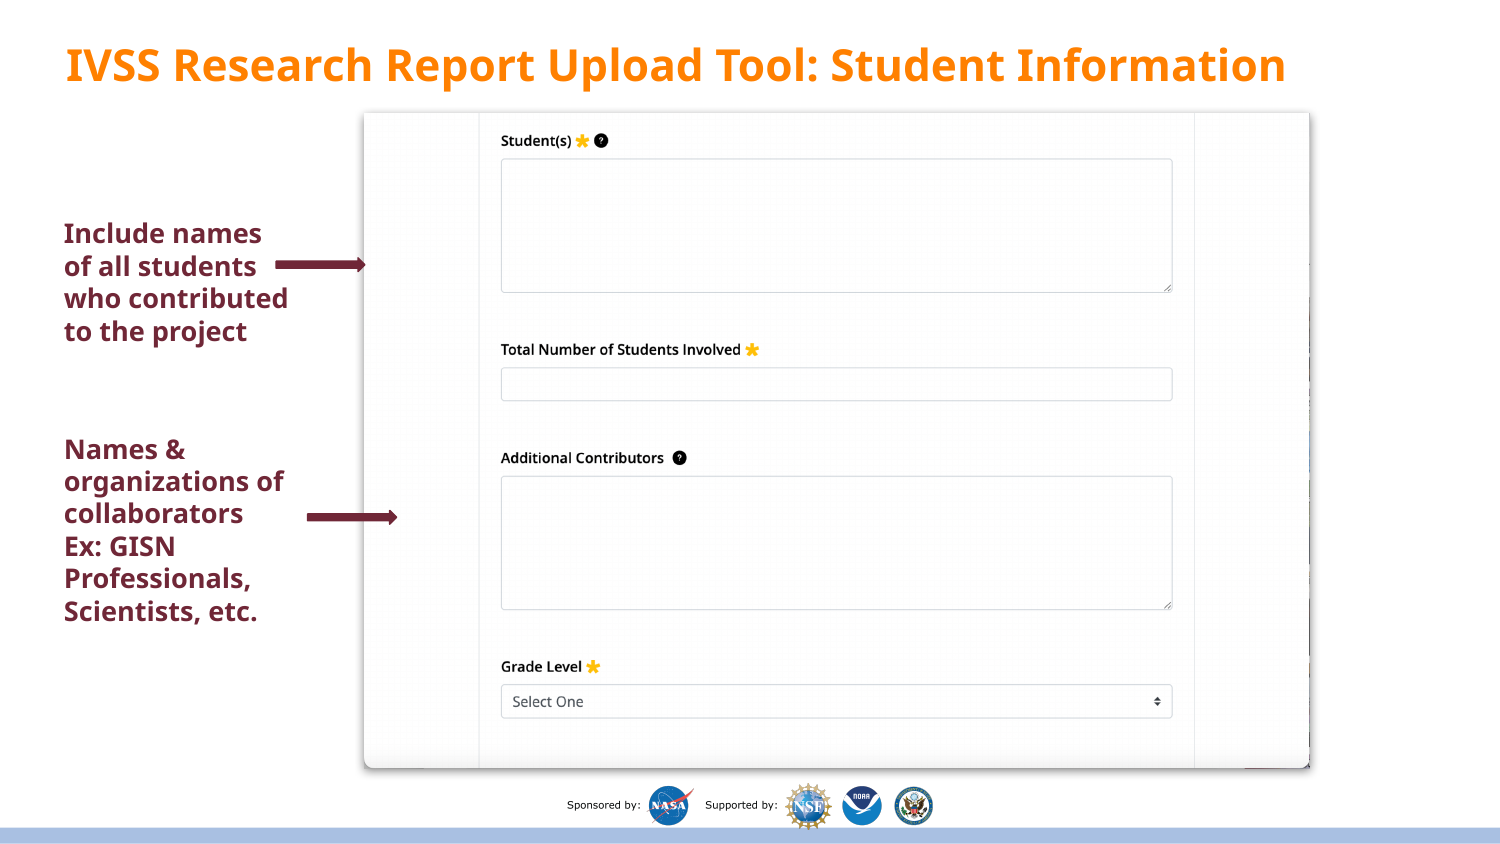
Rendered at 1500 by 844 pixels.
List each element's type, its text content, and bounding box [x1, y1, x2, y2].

picture [567, 783, 933, 830]
title IVSS Research Report Upload Tool: Student Information [51, 22, 1449, 139]
text_box [305, 257, 359, 272]
text_box [337, 513, 359, 521]
picture [364, 113, 1311, 769]
text_box Include names of all students who contributed to the project [48, 201, 305, 362]
text_box Names & organizations of collaborators Ex: GISN Professionals, Scientists, etc. [48, 416, 337, 642]
